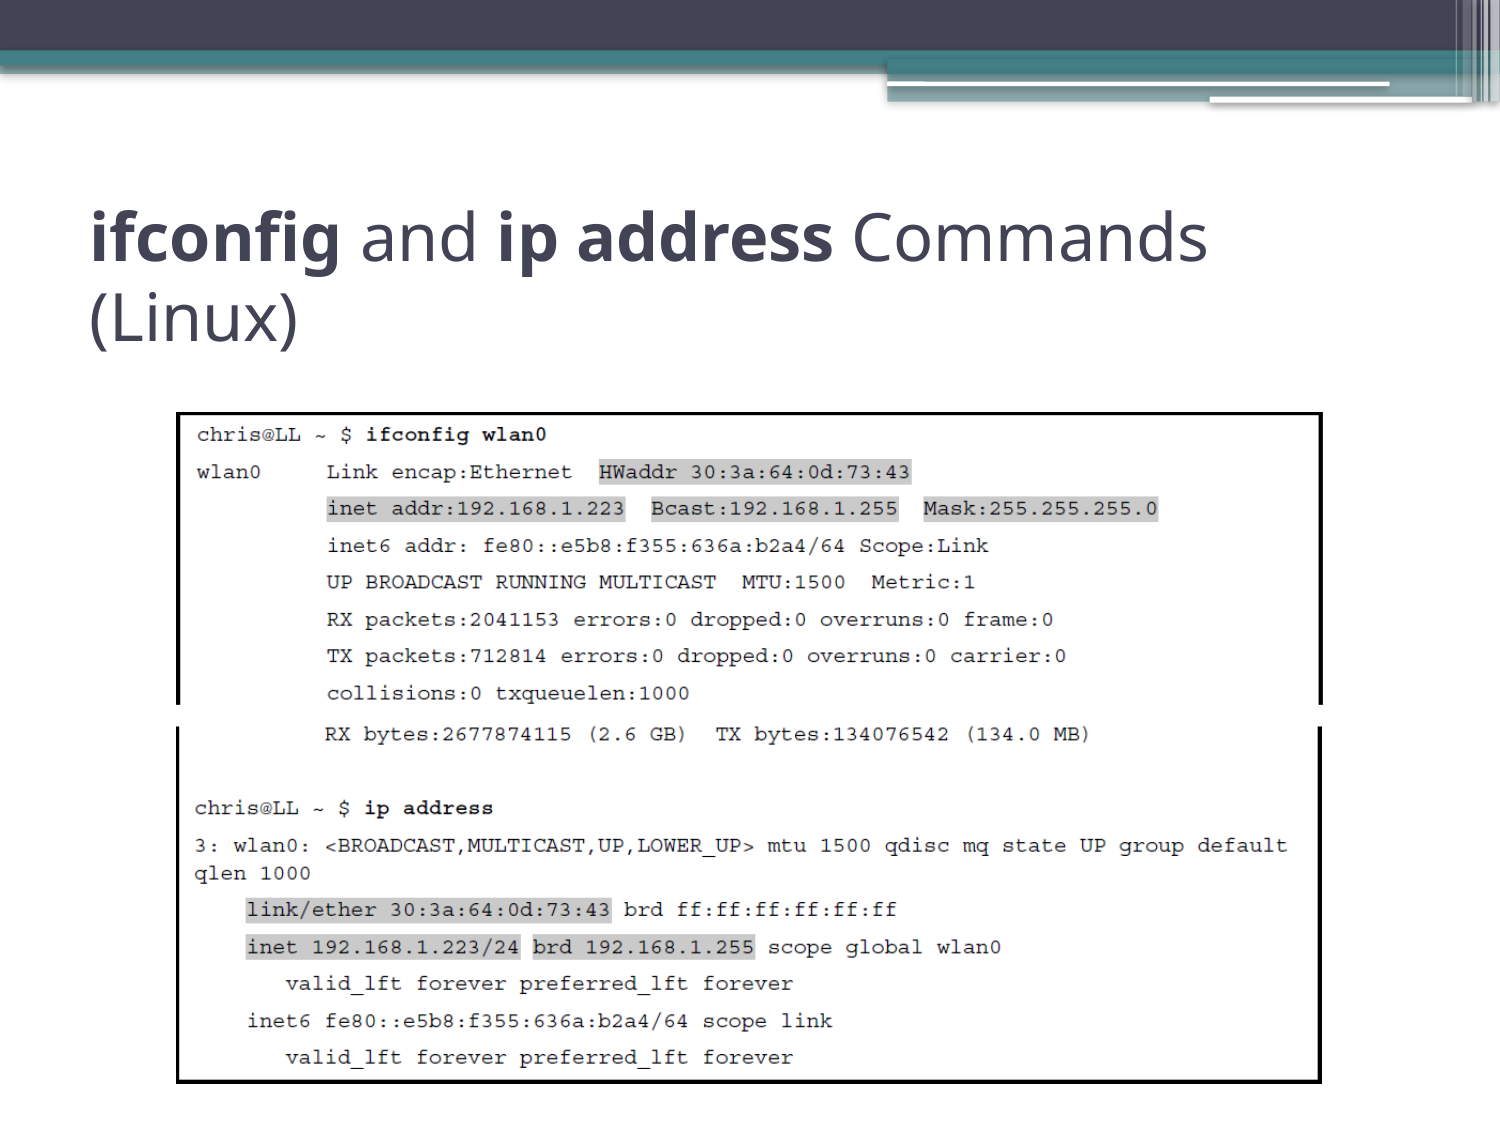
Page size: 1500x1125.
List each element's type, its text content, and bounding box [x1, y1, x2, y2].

title ifconfig and ip address Commands (Linux) [75, 187, 1425, 363]
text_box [176, 412, 1324, 1084]
